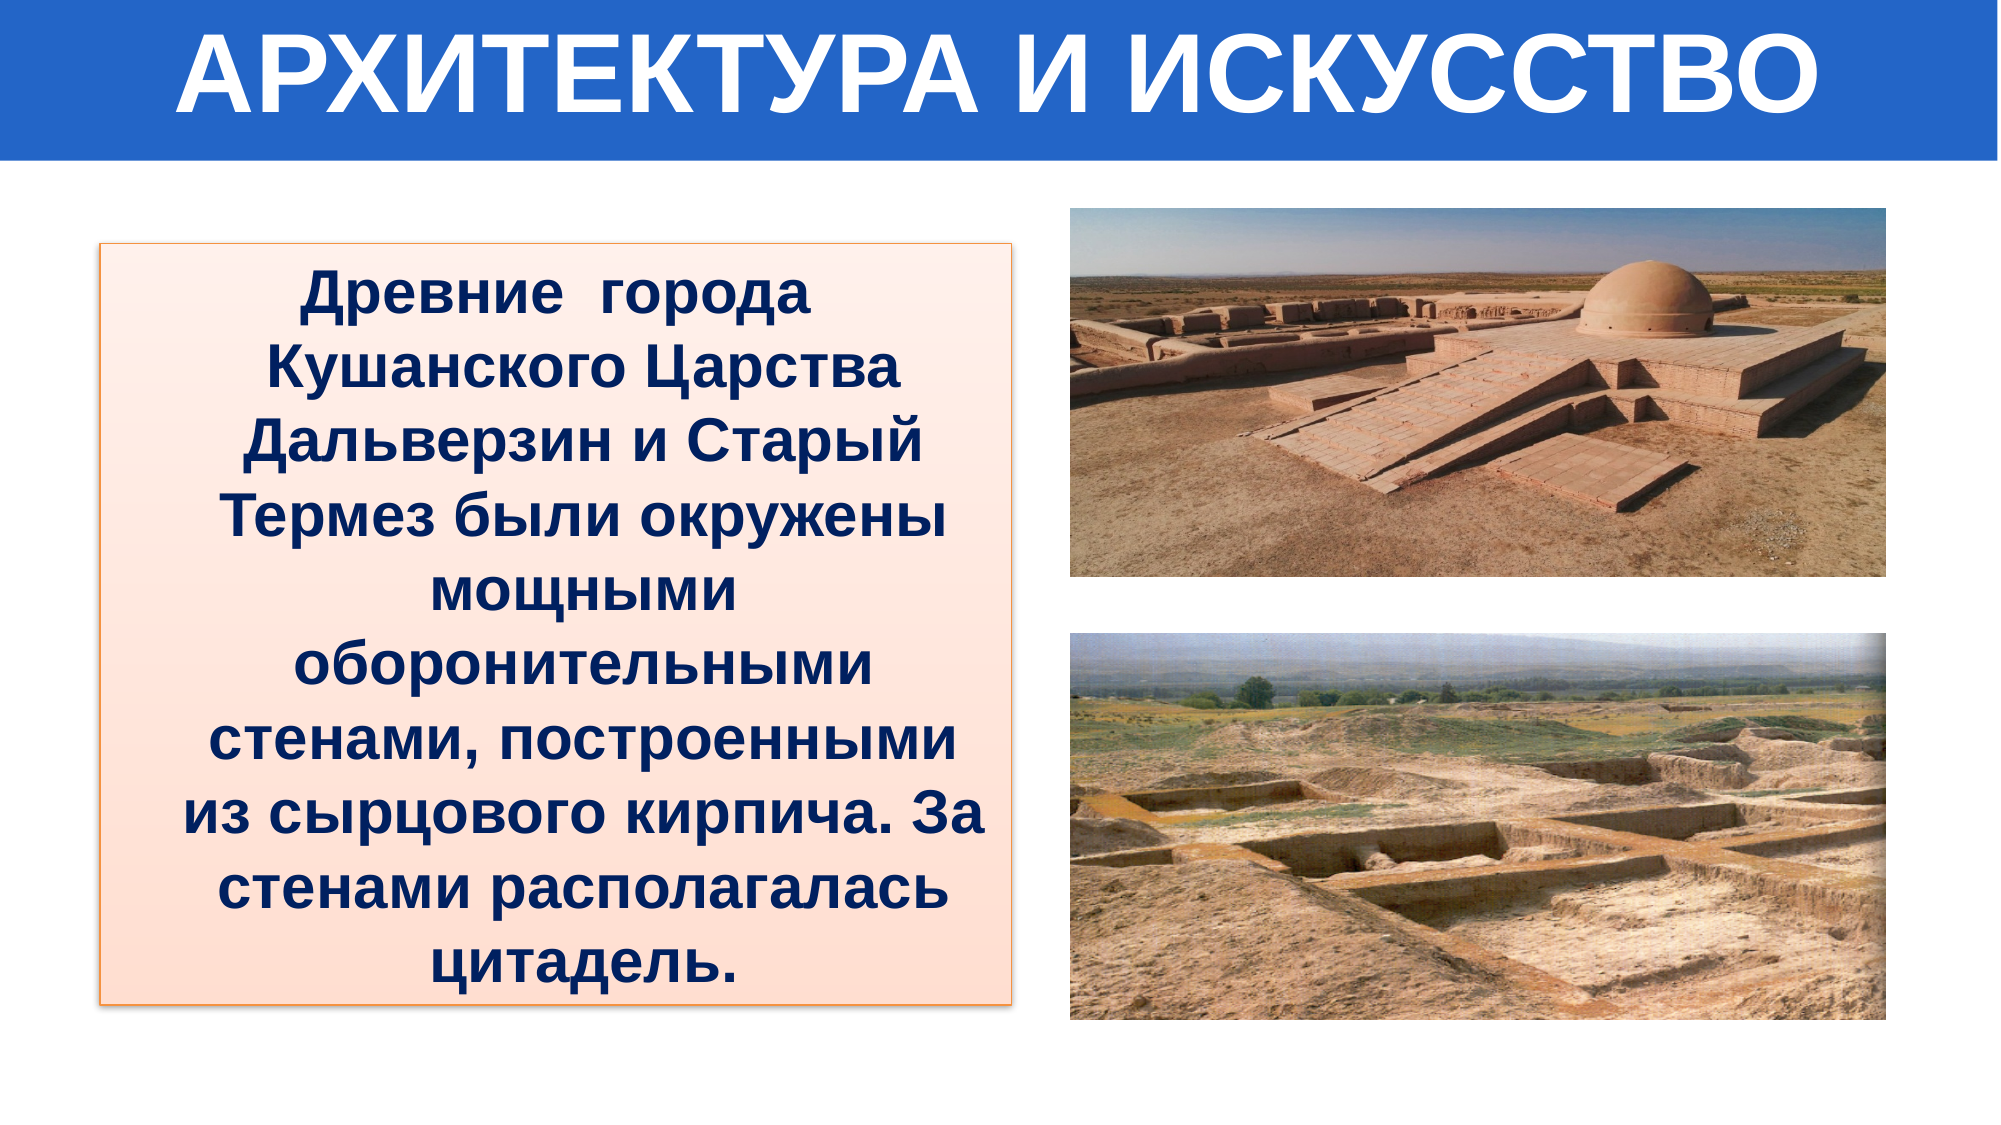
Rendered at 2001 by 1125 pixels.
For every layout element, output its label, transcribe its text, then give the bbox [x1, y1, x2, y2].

picture [1070, 207, 1887, 578]
text_box АРХИТЕКТУРА И ИСКУССТВО [0, 0, 1998, 161]
picture [1070, 633, 1887, 1021]
list Древние города Кушанского Царства Дальверзин и Старый Термез были окружены мощными оборонительными стенами, построенными из сырцового кирпича. За стенами располагалась цитадель. [99, 243, 1012, 1006]
